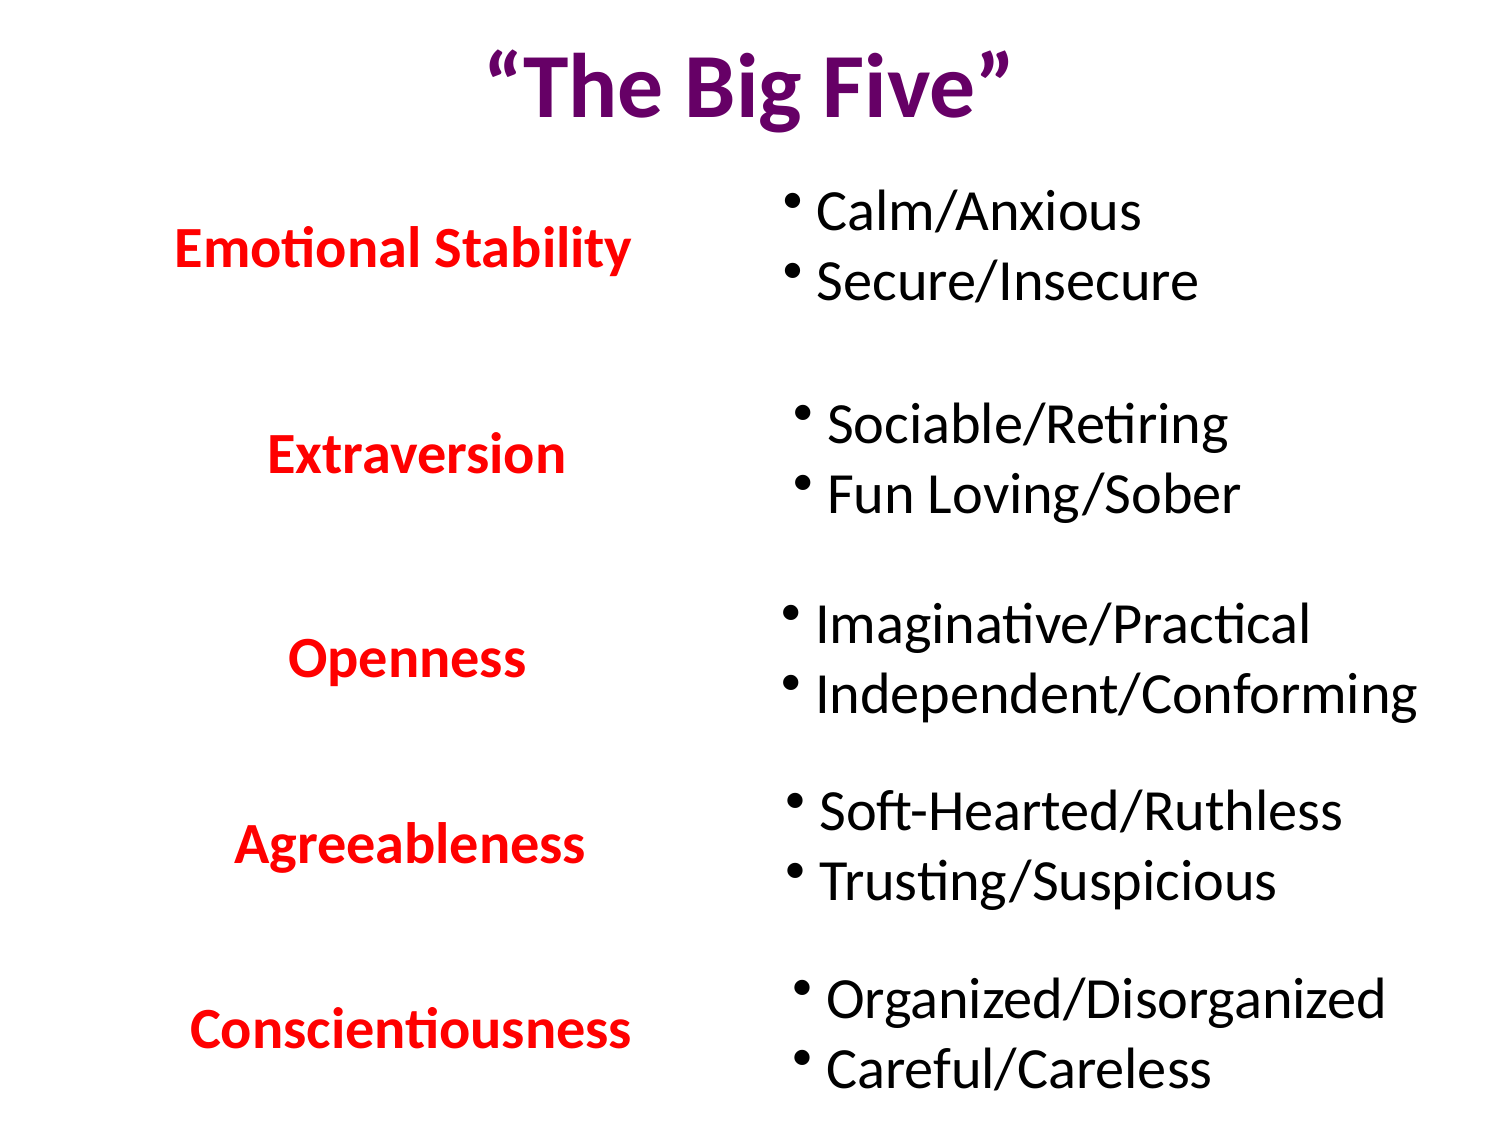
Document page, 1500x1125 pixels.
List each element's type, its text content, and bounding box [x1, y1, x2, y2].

title “The Big Five” [112, 0, 1388, 163]
text_box Extraversion [251, 407, 582, 493]
text_box Sociable/Retiring Fun Loving/Sober [778, 377, 1258, 533]
text_box Calm/Anxious Secure/Insecure [767, 164, 1215, 320]
text_box Soft-Hearted/Ruthless Trusting/Suspicious [770, 764, 1359, 920]
text_box Imaginative/Practical Independent/Conforming [765, 577, 1434, 733]
text_box Organized/Disorganized Careful/Careless [777, 952, 1403, 1108]
text_box Agreeableness [219, 797, 602, 883]
text_box Emotional Stability [159, 201, 648, 287]
text_box Openness [273, 611, 542, 698]
text_box Conscientiousness [175, 982, 648, 1068]
